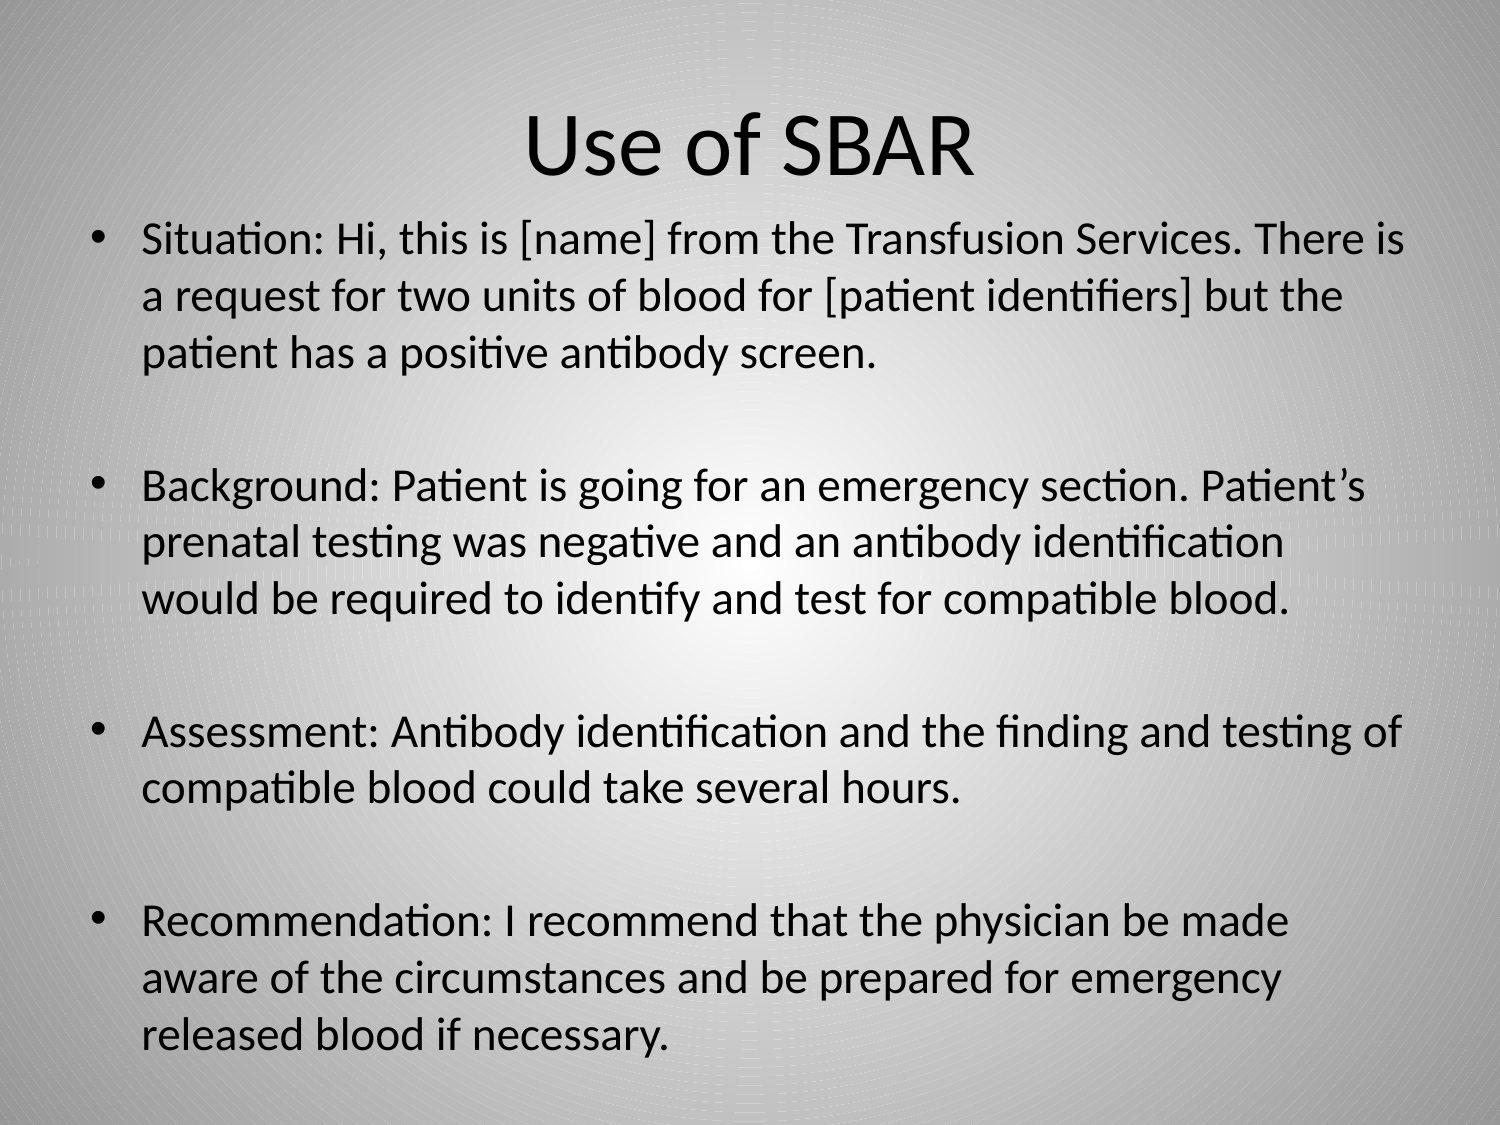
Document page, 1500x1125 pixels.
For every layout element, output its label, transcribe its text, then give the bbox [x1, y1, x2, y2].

list Situation: Hi, this is [name] from the Transfusion Services. There is a request for two units of blood for [patient identifiers] but the patient has a positive antibody screen. Background: Patient is going for an emergency section. Patient’s prenatal testing was negative and an antibody identification would be required to identify and test for compatible blood. Assessment: Antibody identification and the finding and testing of compatible blood could take several hours. Recommendation: I recommend that the physician be made aware of the circumstances and be prepared for emergency released blood if necessary. [75, 200, 1425, 1075]
title Use of SBAR [75, 45, 1425, 200]
